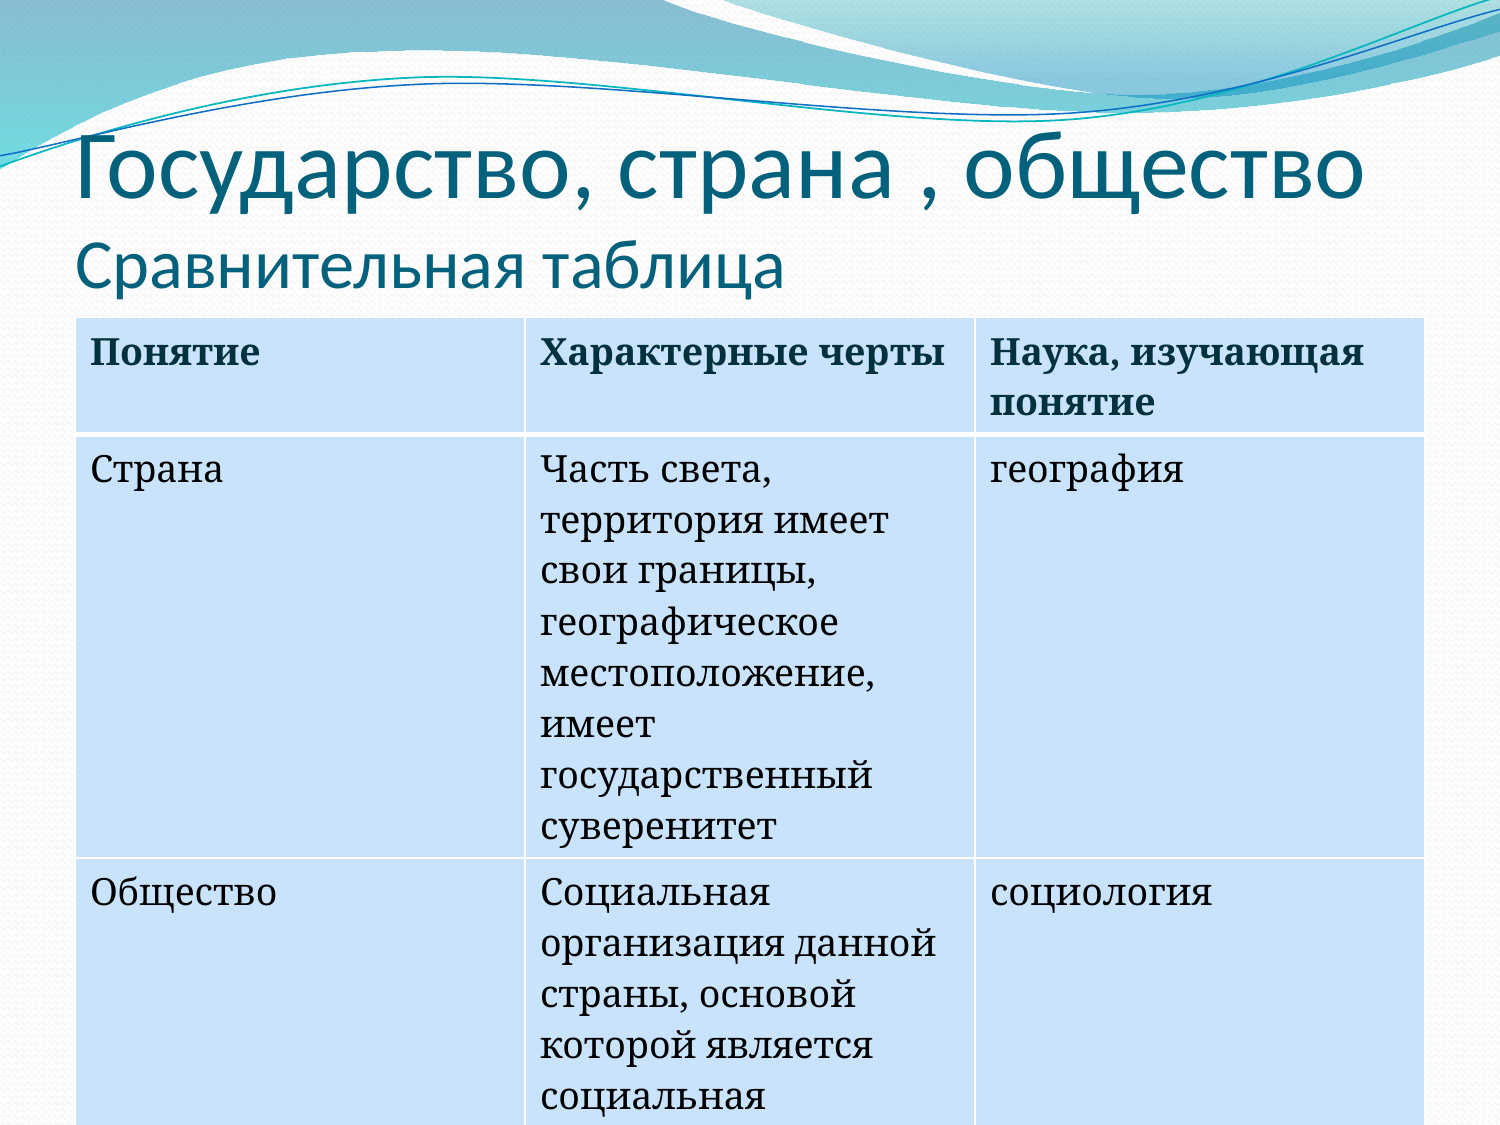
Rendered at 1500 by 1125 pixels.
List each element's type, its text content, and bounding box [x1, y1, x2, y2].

table_header Характерные черты [526, 318, 974, 432]
table_cell социология [976, 859, 1424, 1125]
table_cell Часть света, территория имеет свои границы, географическое местоположение, имеет государственный суверенитет [526, 437, 974, 857]
table_cell Общество [76, 859, 524, 1125]
title Государство, страна , общество Сравнительная таблица [75, 90, 1425, 303]
table_header Понятие [76, 318, 524, 432]
table_cell Социальная организация данной страны, основой которой является социальная структура [526, 859, 974, 1125]
table_cell Страна [76, 437, 524, 857]
table_cell география [976, 437, 1424, 857]
table_header Наука, изучающая понятие [976, 318, 1424, 432]
